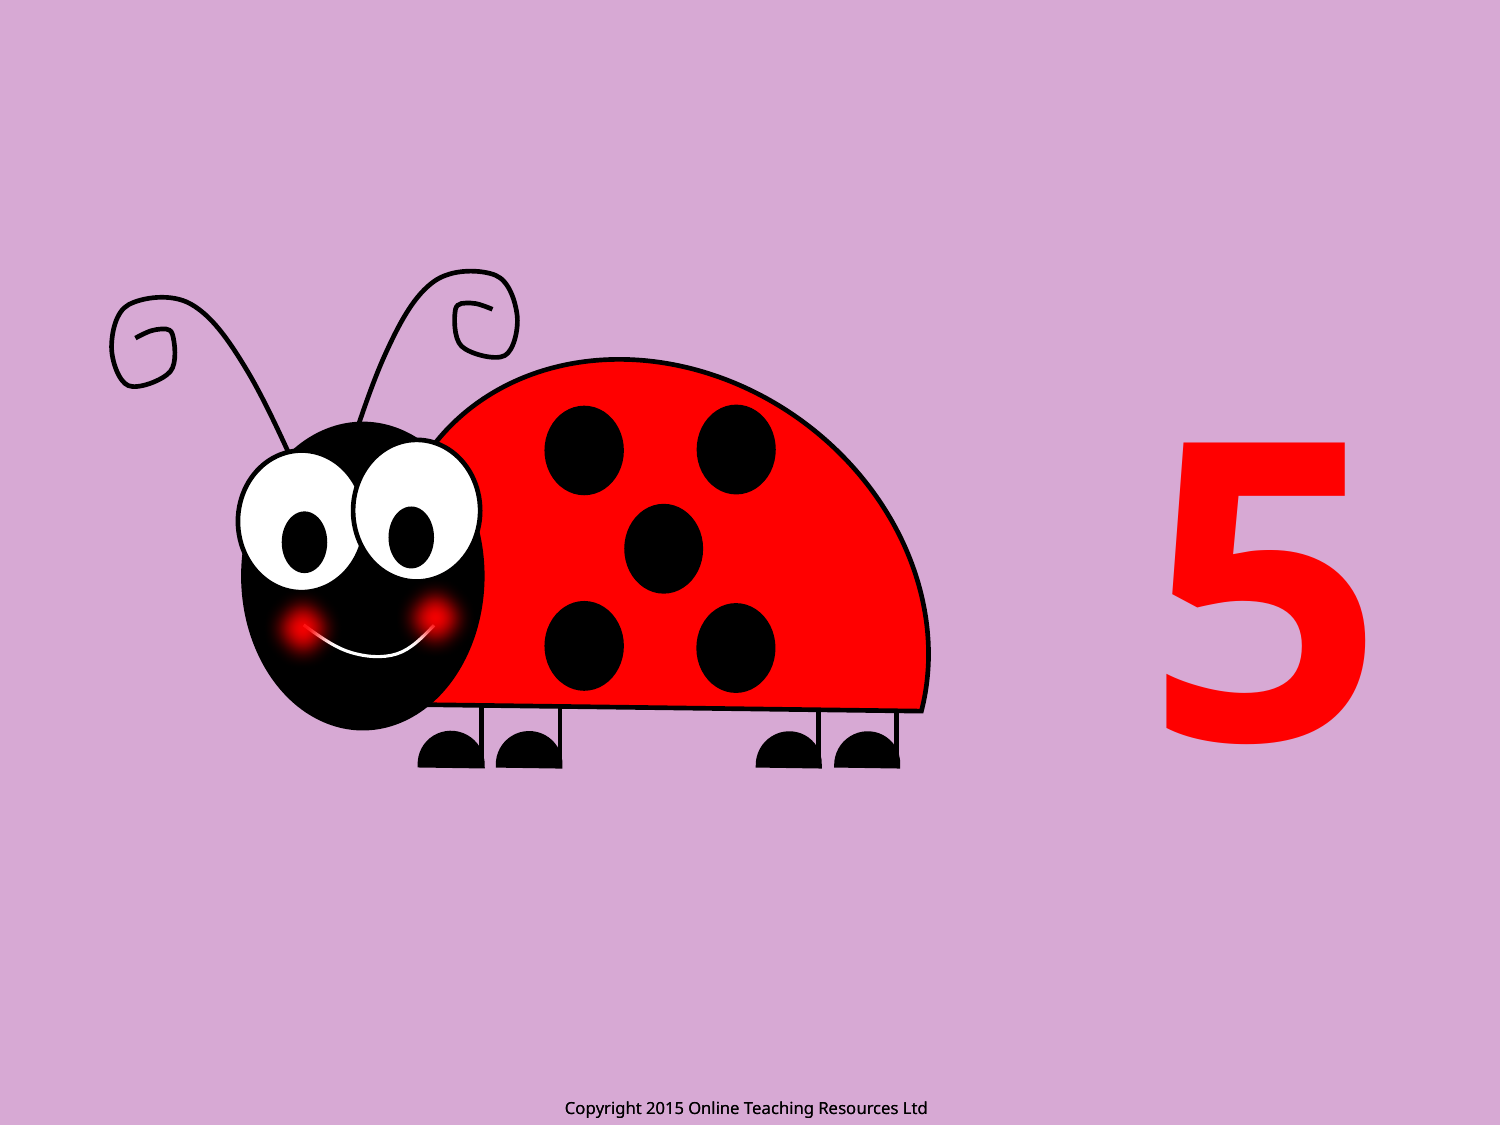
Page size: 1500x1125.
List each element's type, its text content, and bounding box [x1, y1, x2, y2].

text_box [118, 271, 1397, 859]
text_box Copyright 2015 Online Teaching Resources Ltd [0, 1090, 1499, 1125]
